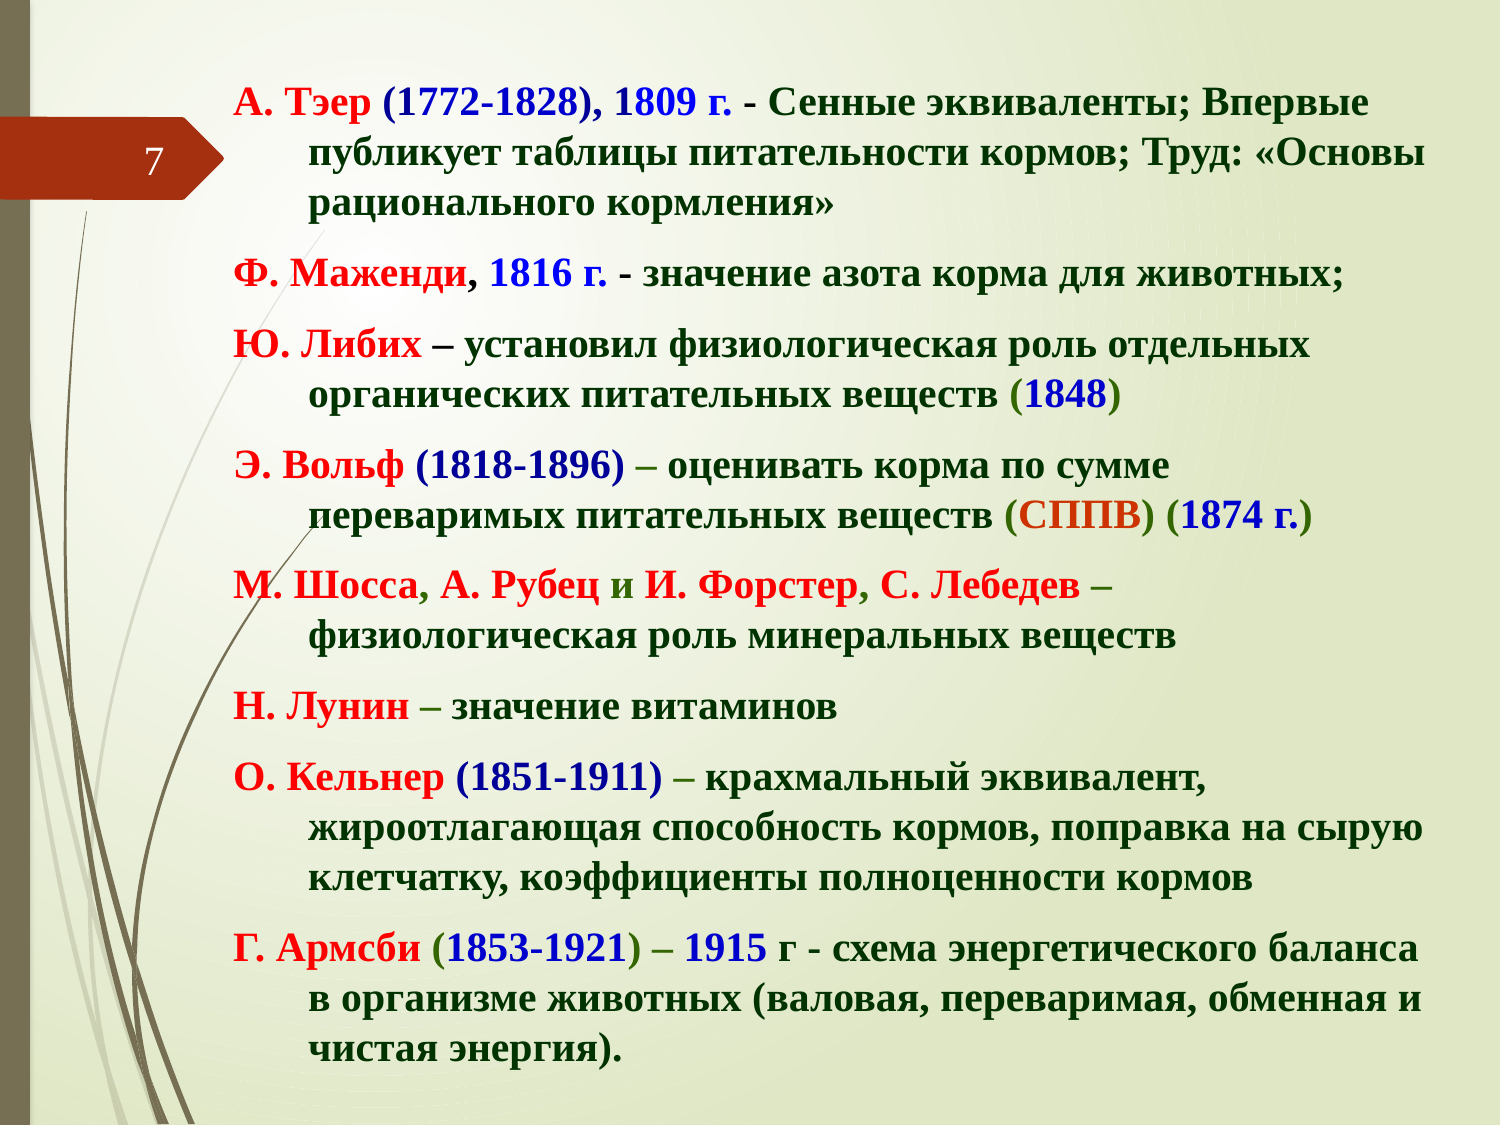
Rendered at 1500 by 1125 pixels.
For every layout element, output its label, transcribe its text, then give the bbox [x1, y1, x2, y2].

text_box А. Тэер (1772-1828), 1809 г. - Сенные эквиваленты; Впервые публикует таблицы питательности кормов; Труд: «Основы рационального кормления» Ф. Маженди, 1816 г. - значение азота корма для животных; Ю. Либих – установил физиологическая роль отдельных органических питательных веществ (1848) Э. Вольф (1818-1896) – оценивать корма по сумме переваримых питательных веществ (СППВ) (1874 г.) М. Шосса, А. Рубец и И. Форстер, С. Лебедев – физиологическая роль минеральных веществ Н. Лунин – значение витаминов О. Кельнер (1851-1911) – крахмальный эквивалент, жироотлагающая способность кормов, поправка на сырую клетчатку, коэффициенты полноценности кормов Г. Армсби (1853-1921) – 1915 г - схема энергетического баланса в организме животных (валовая, переваримая, обменная и чистая энергия). [218, 66, 1447, 1078]
slide_number 7 [83, 129, 180, 190]
